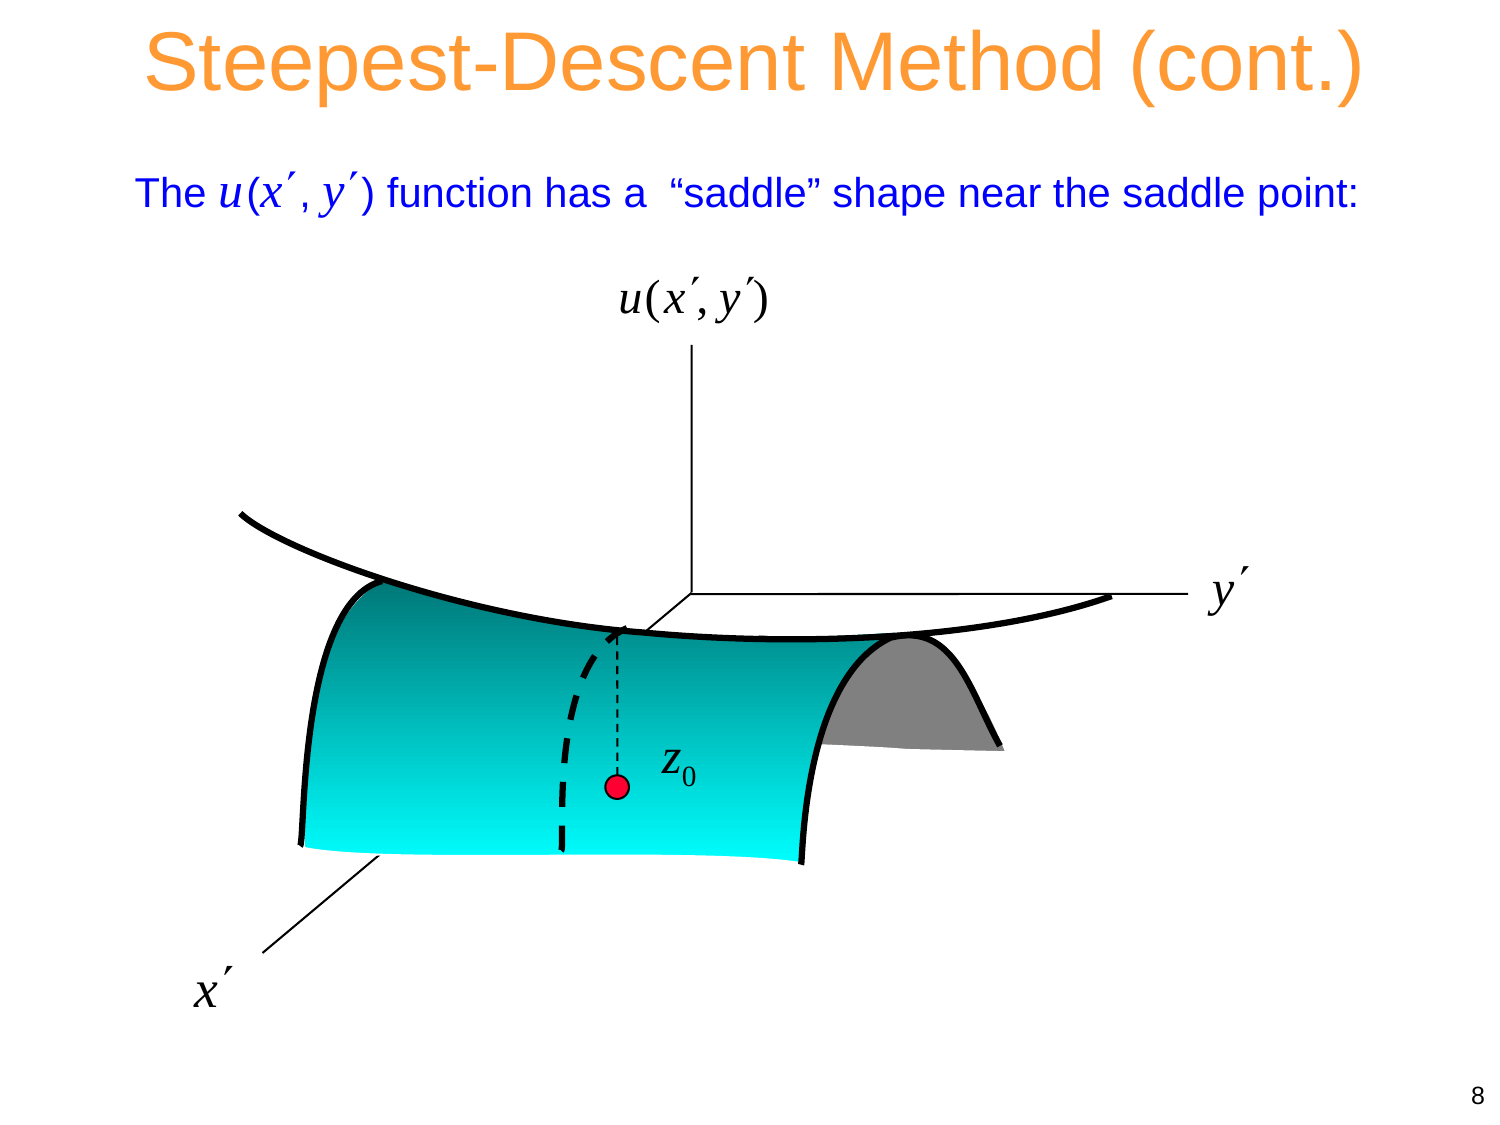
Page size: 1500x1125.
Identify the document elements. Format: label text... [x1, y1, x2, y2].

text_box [183, 269, 1255, 1022]
text_box The u (x, y) function has a “saddle” shape near the saddle point: [119, 150, 1375, 226]
text_box Steepest-Descent Method (cont.) [114, 0, 1395, 115]
slide_number 8 [1149, 1065, 1500, 1125]
